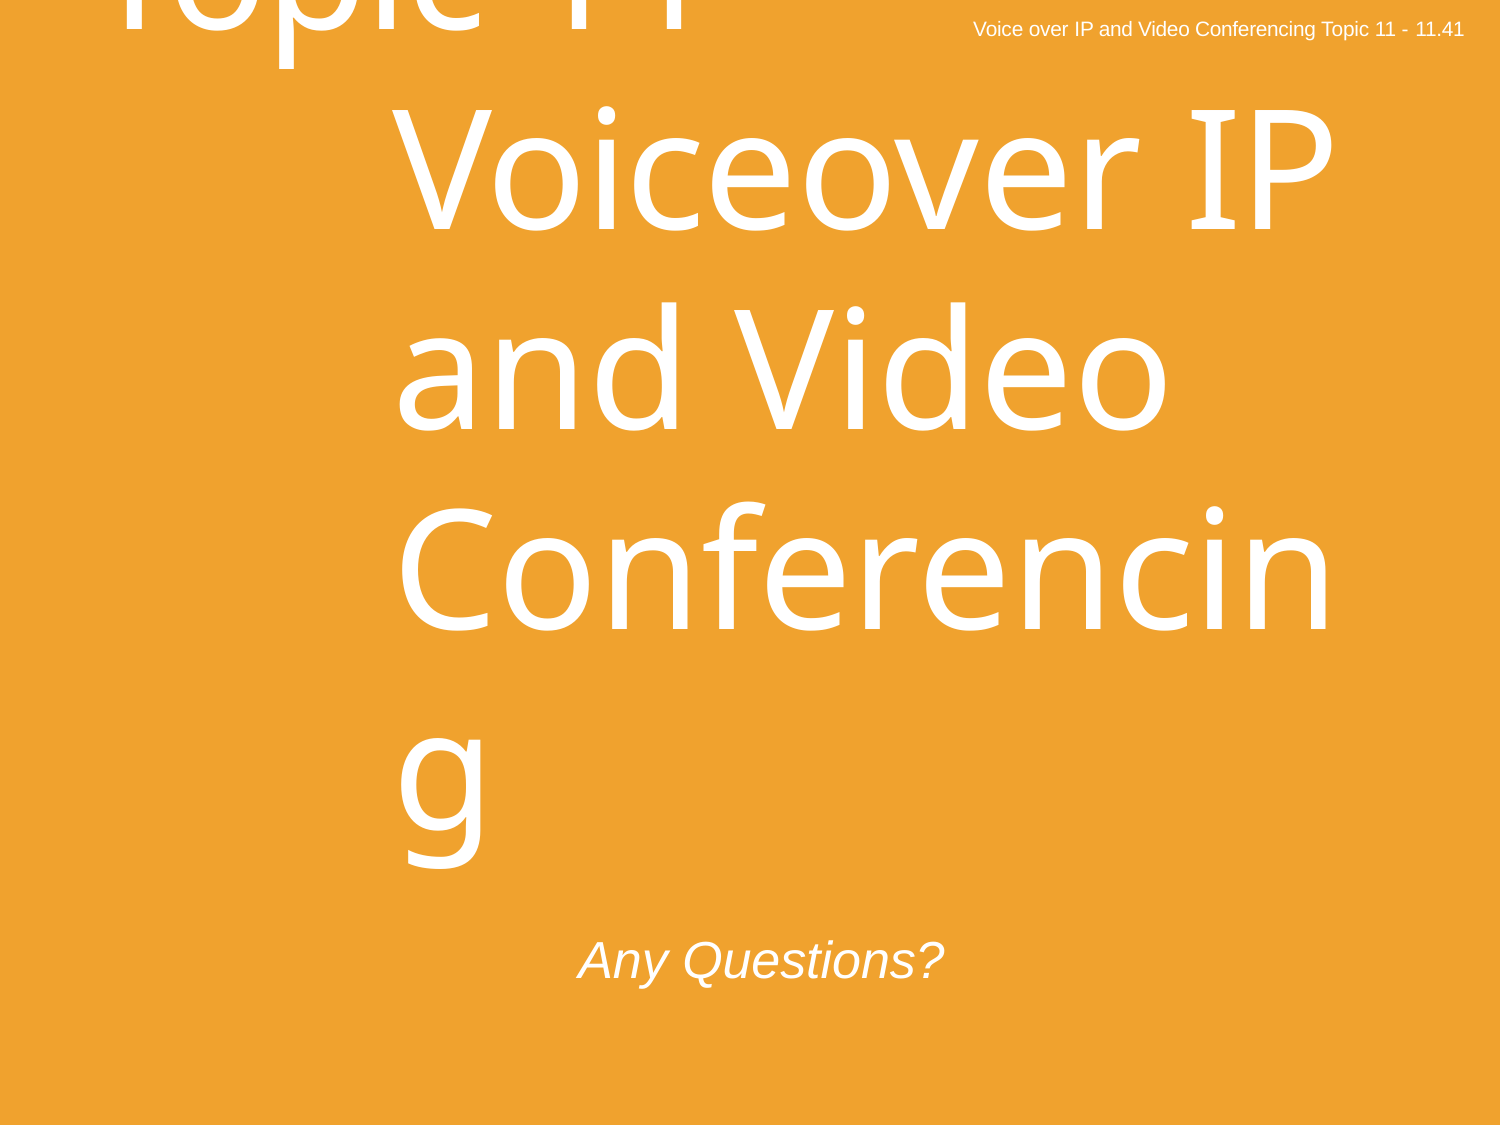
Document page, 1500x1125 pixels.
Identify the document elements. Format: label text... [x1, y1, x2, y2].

text_box Voice over IP and Video Conferencing Topic 11 - 11.41 [1438, 13, 1488, 41]
title Topic 11 – Voiceover IP and Video Conferencing [86, 0, 1438, 863]
text_box Any Questions? [576, 924, 948, 990]
